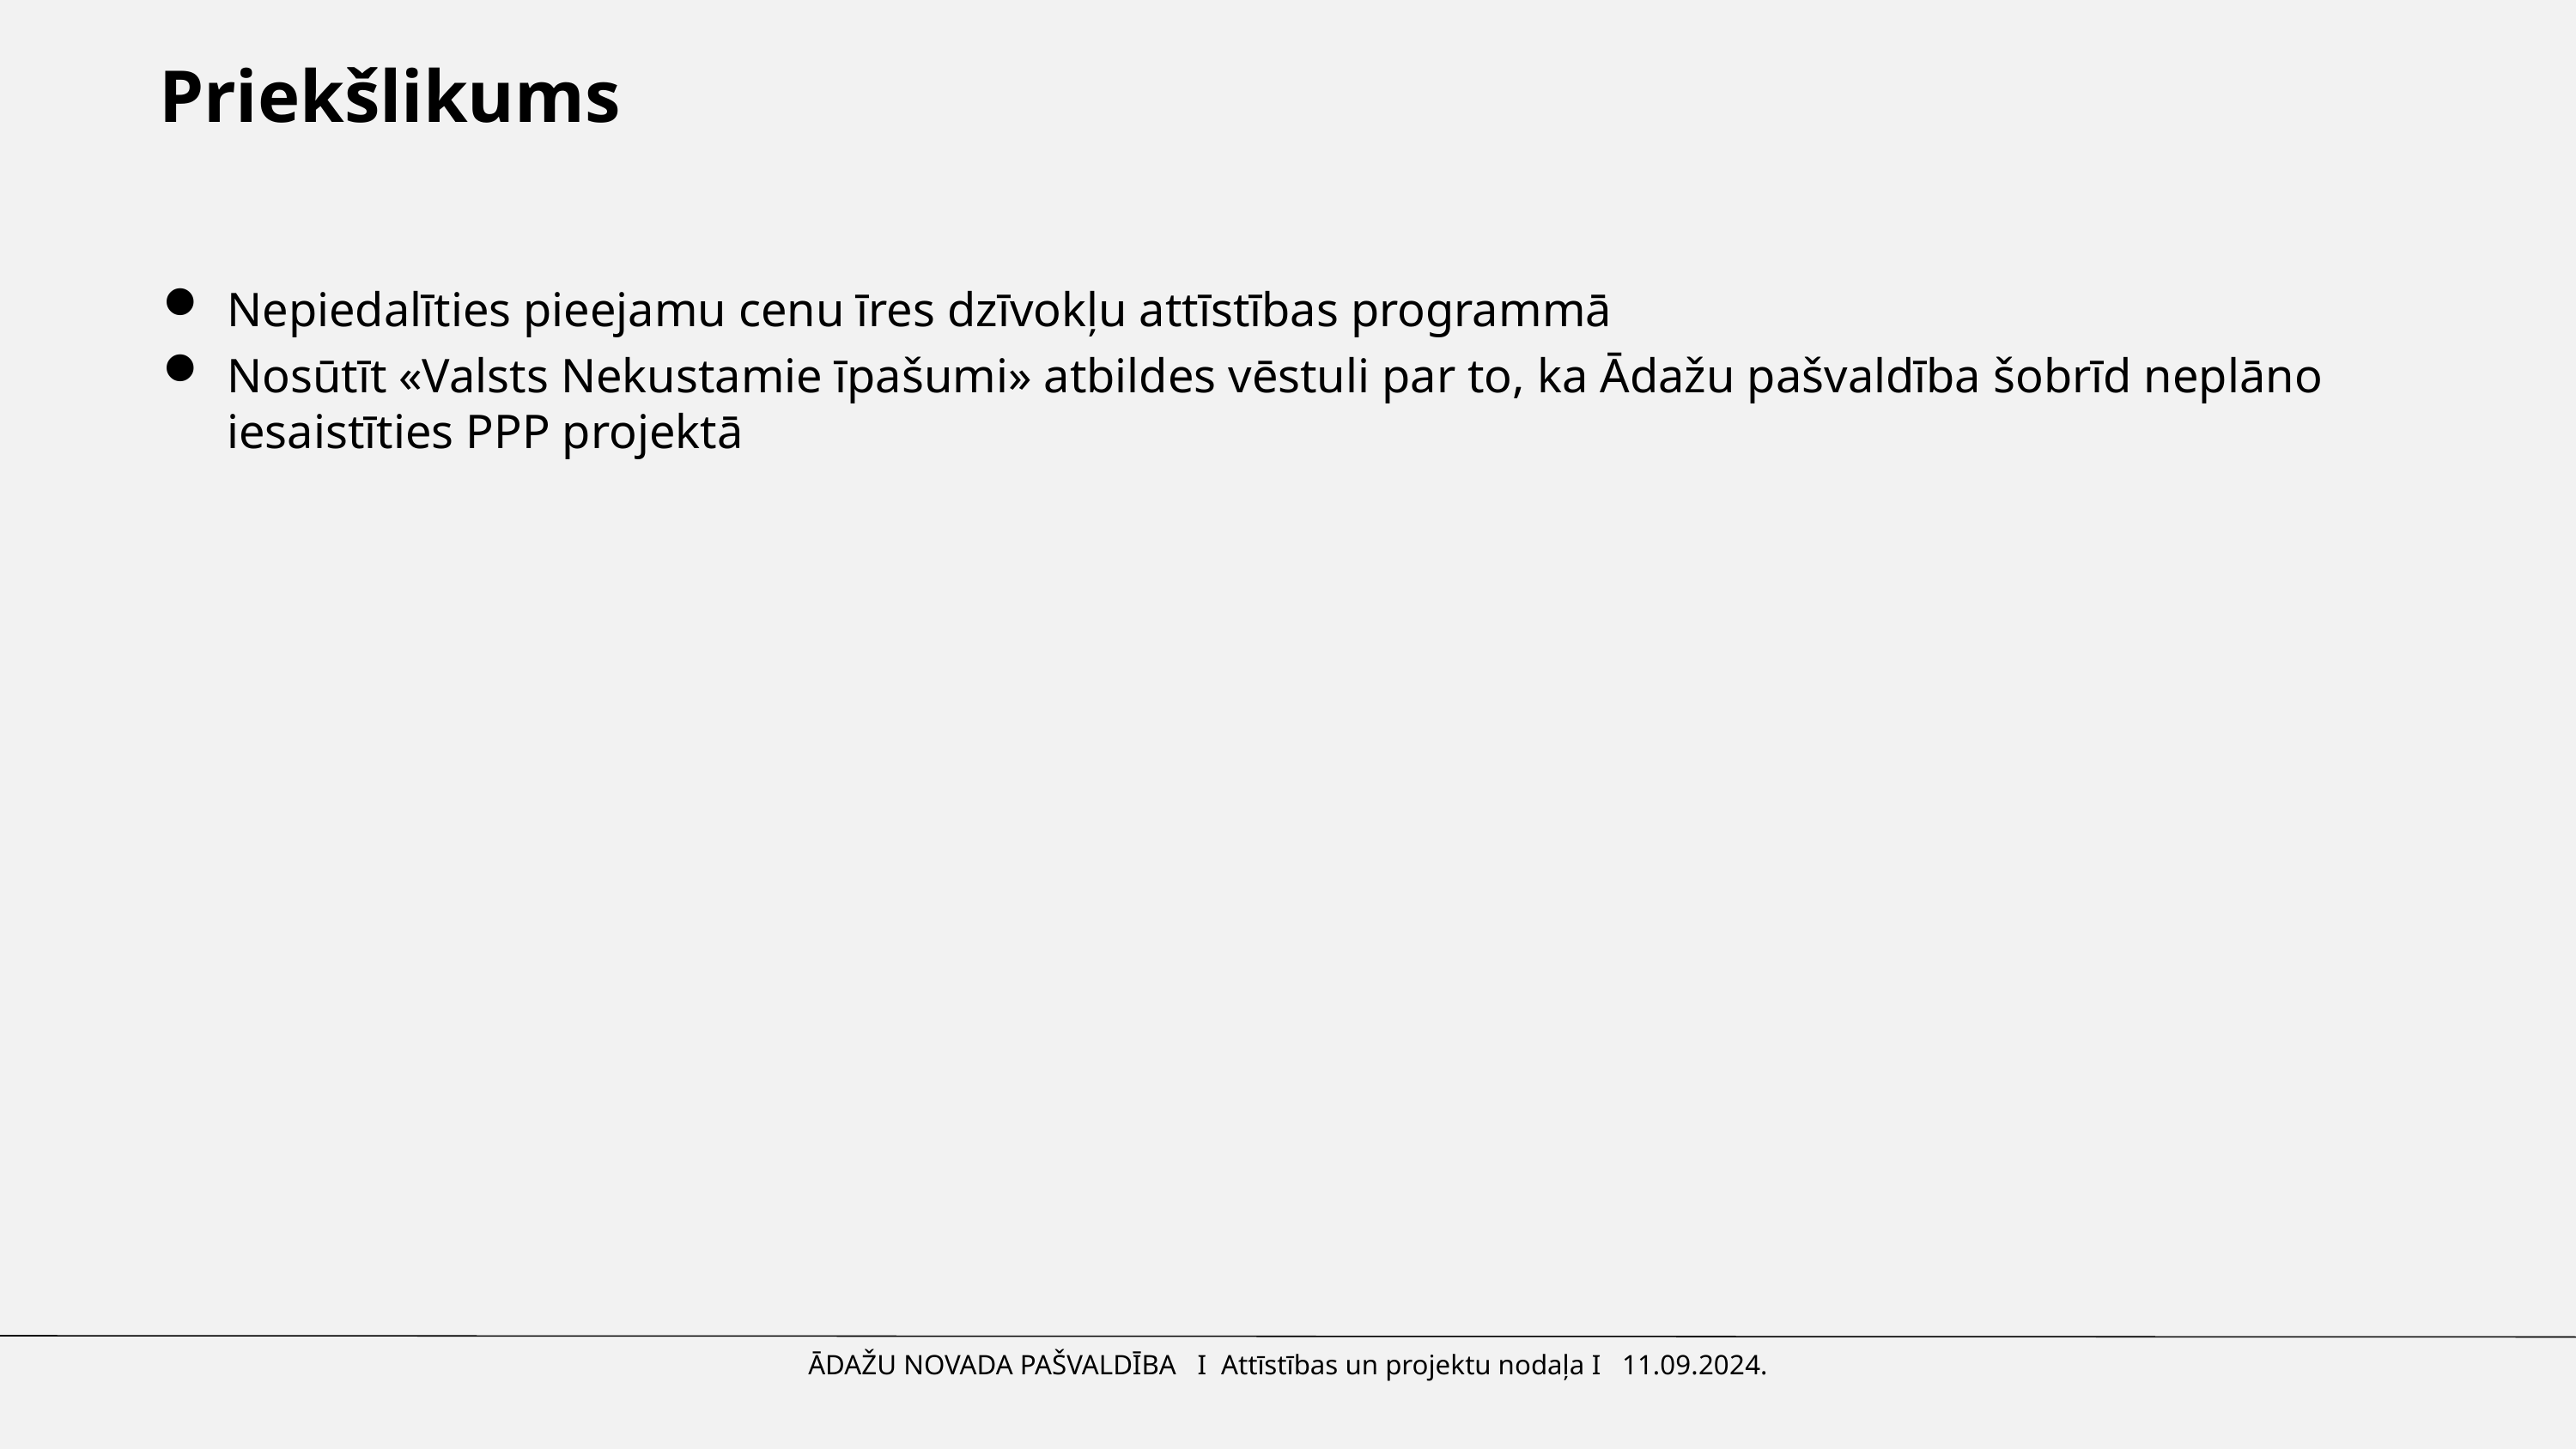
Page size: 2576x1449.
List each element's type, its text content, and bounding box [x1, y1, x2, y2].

text_box ĀDAŽU NOVADA PAŠVALDĪBA I Attīstības un projektu nodaļa I 11.09.2024. [13, 1348, 2563, 1380]
text_box Priekšlikums [146, 54, 2561, 242]
text_box Nepiedalīties pieejamu cenu īres dzīvokļu attīstības programmā Nosūtīt «Valsts Nekustamie īpašumi» atbildes vēstuli par to, ka Ādažu pašvaldība šobrīd neplāno iesaistīties PPP projektā [149, 273, 2469, 464]
